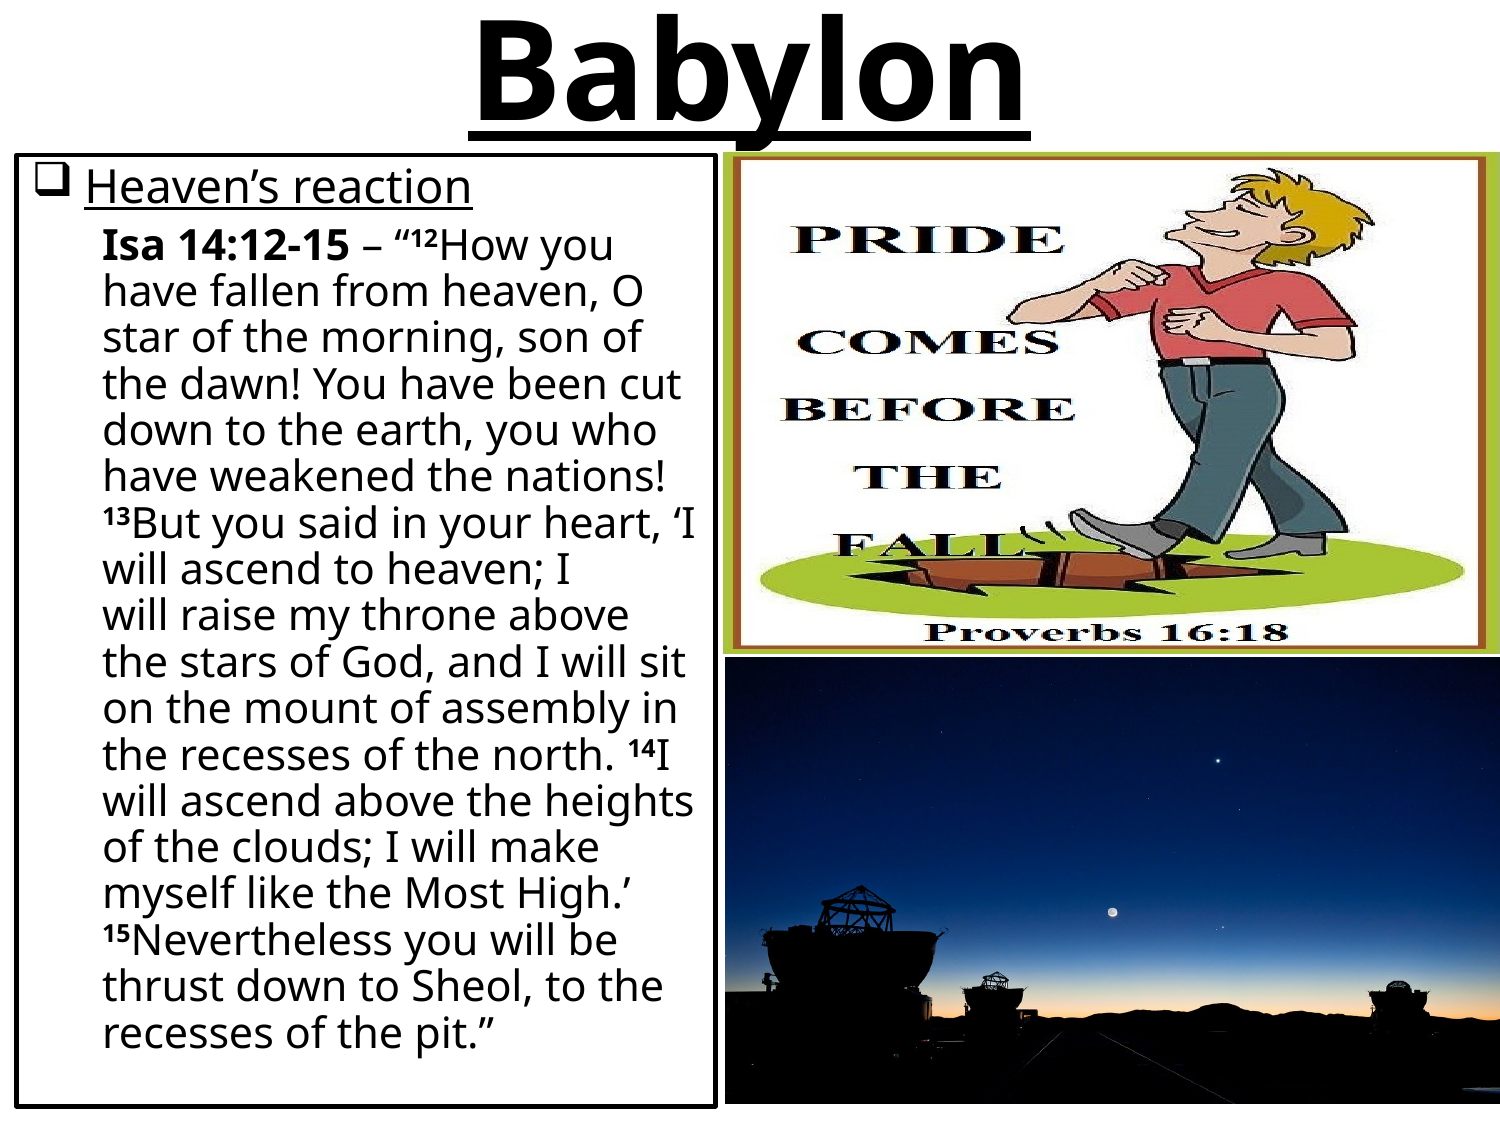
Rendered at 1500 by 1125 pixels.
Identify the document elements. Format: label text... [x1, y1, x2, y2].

picture [722, 151, 1500, 654]
text_box Heaven’s reaction Isa 14:12-15 – “12How you have fallen from heaven, O star of the morning, son of the dawn! You have been cut down to the earth, you who have weakened the nations! 13But you said in your heart, ‘I will ascend to heaven; I will raise my throne above the stars of God, and I will sit on the mount of assembly in the recesses of the north. 14I will ascend above the heights of the clouds; I will make myself like the Most High.’ 15Nevertheless you will be thrust down to Sheol, to the recesses of the pit.” [16, 158, 716, 1107]
text_box Babylon [0, 0, 1500, 158]
picture [725, 657, 1500, 1105]
